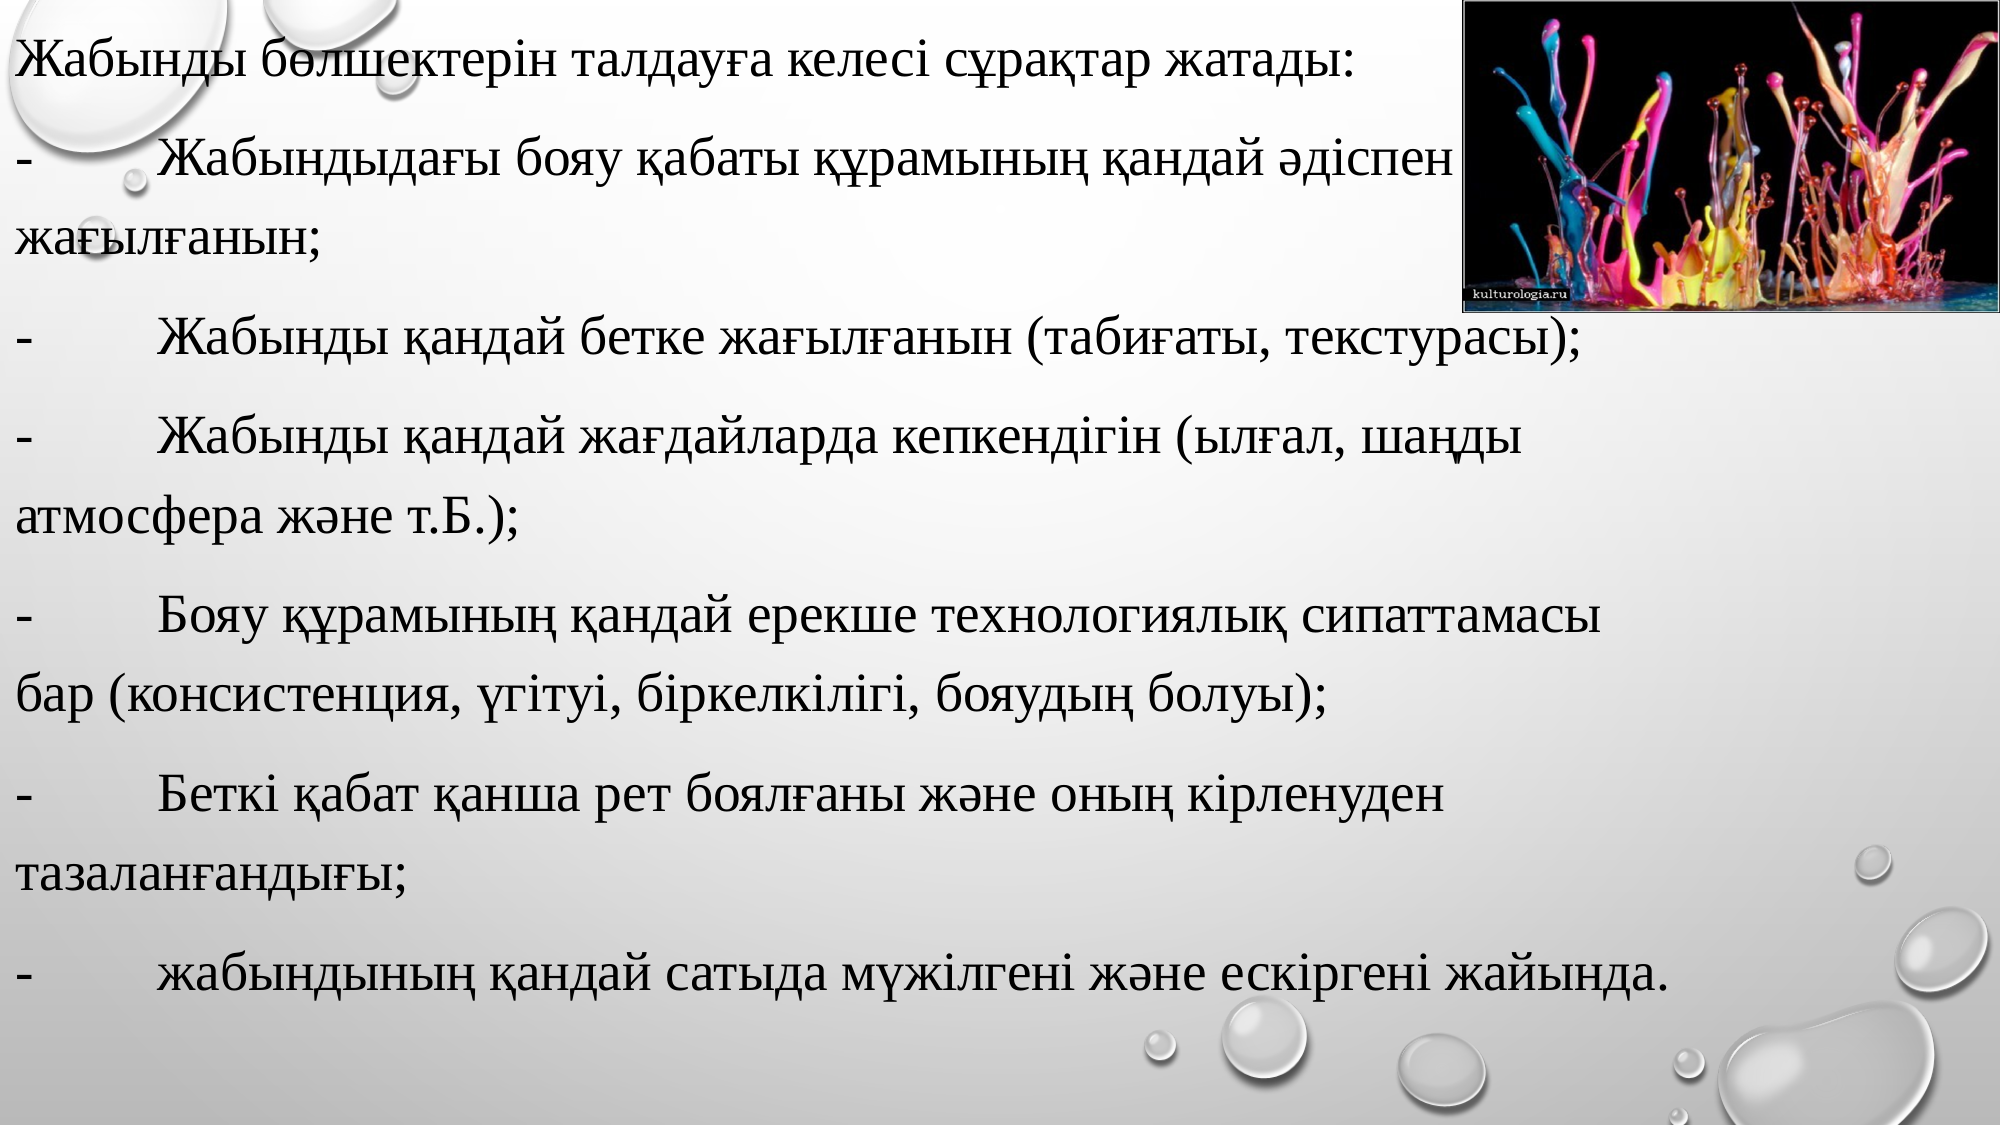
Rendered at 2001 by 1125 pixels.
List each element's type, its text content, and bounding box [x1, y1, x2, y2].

picture [0, 0, 2000, 1125]
list Жабынды бөлшектерін талдауға келесі сұрақтар жатады: - Жабындыдағы бояу қабаты құрамының қандай әдіспен жағылғанын; - Жабынды қандай бетке жағылғанын (табиғаты, текстурасы); - Жабынды қандай жағдайларда кепкендігін (ылғал, шаңды атмосфера және т.Б.); - Бояу құрамының қандай ерекше технологиялық сипаттамасы бар (консистенция, үгітуі, біркелкілігі, бояудың болуы); - Беткі қабат қанша рет боялғаны және оның кірленуден тазаланғандығы; - жабындының қандай сатыда мүжілгені және ескіргені жайында. [0, 0, 1701, 1070]
